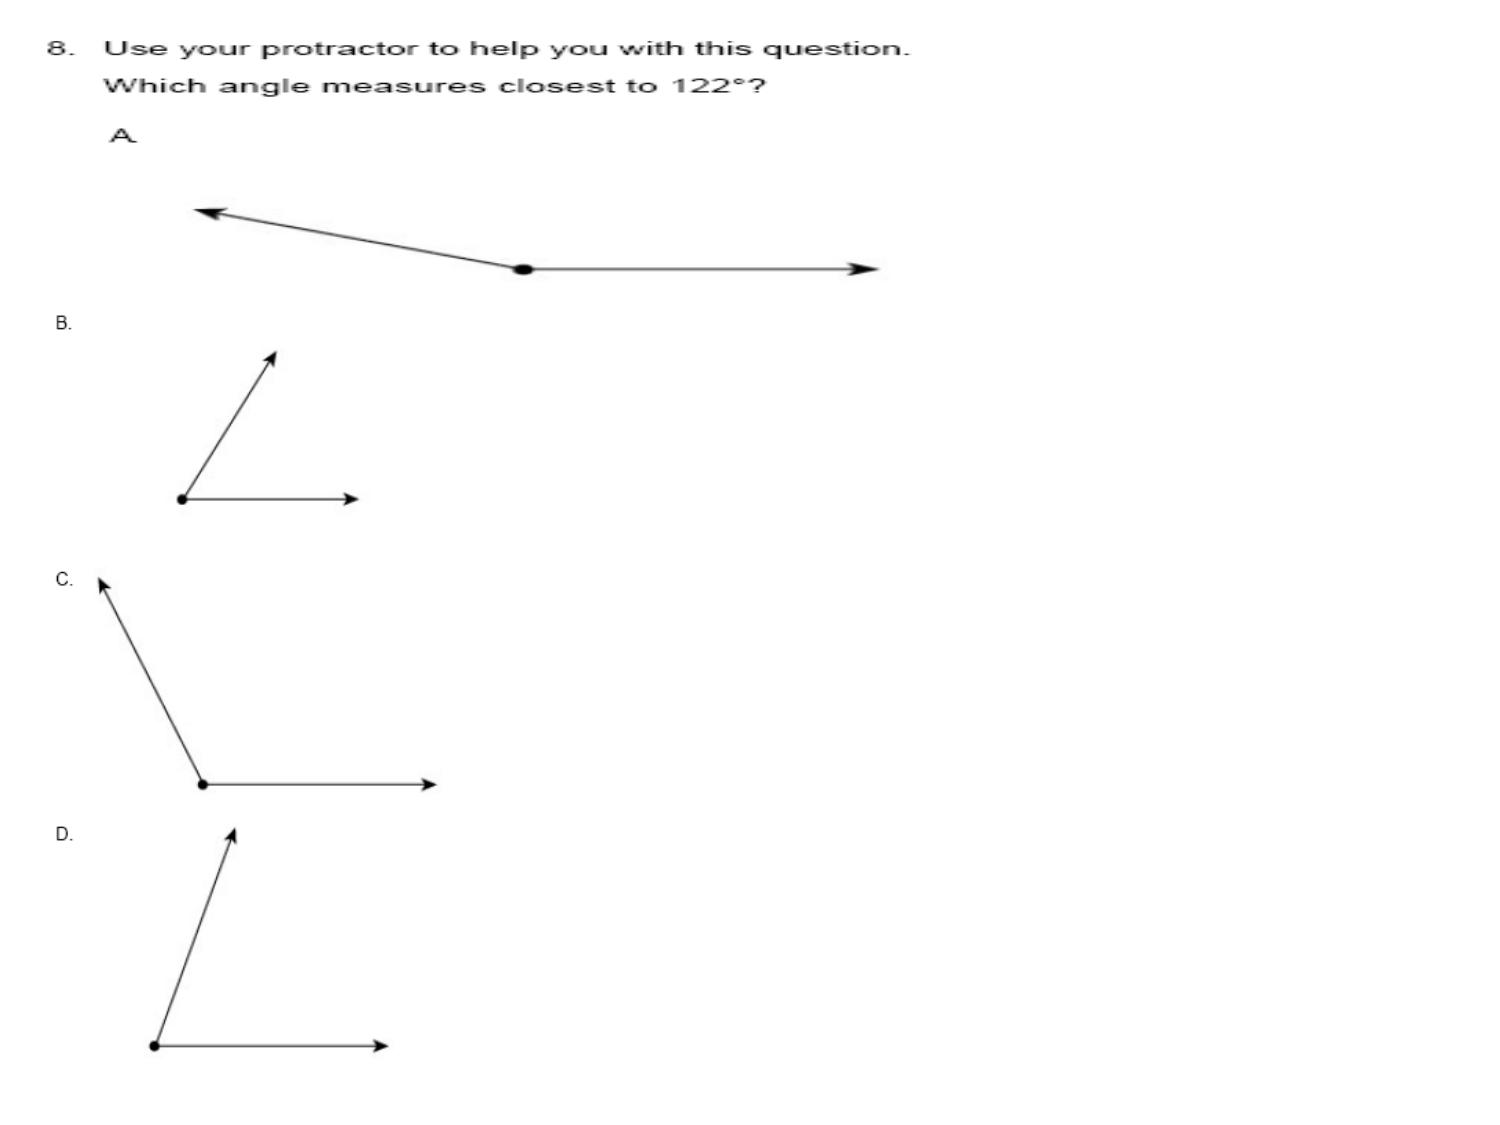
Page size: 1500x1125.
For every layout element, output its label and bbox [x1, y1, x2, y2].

picture [24, 33, 1026, 1079]
